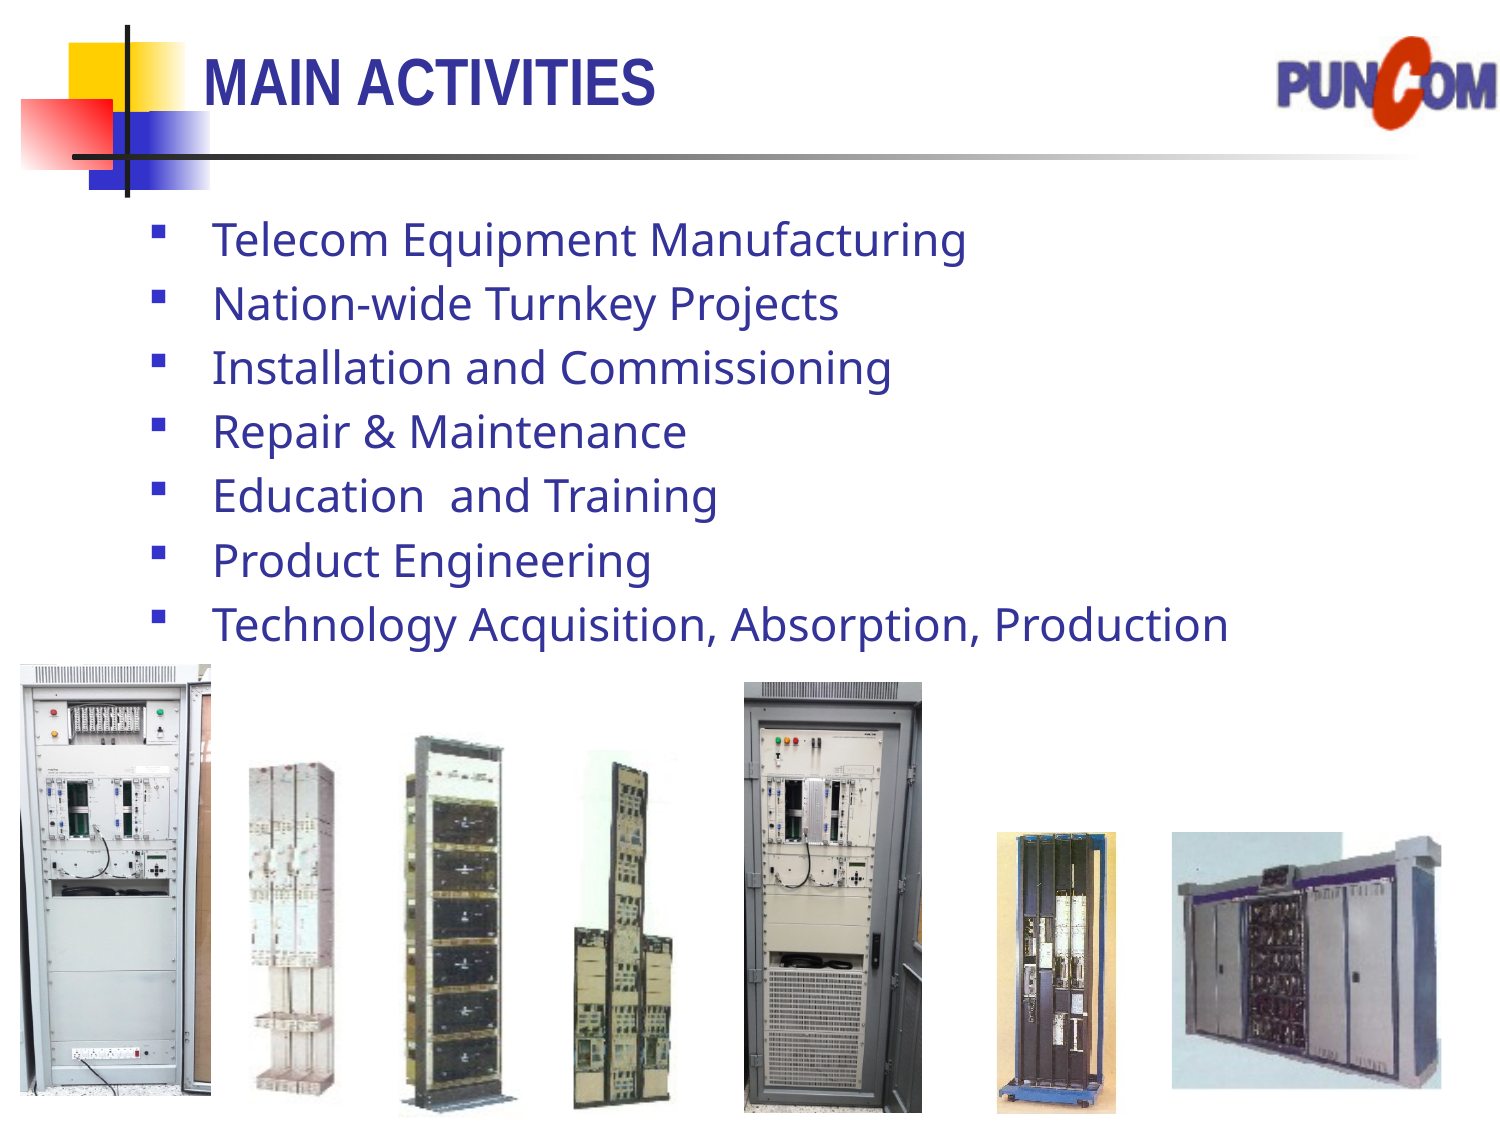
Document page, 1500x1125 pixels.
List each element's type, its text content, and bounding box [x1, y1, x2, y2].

picture [248, 760, 343, 1125]
picture [398, 731, 523, 1125]
picture [20, 664, 212, 1096]
picture [996, 831, 1126, 1114]
title MAIN ACTIVITIES [188, 24, 1468, 127]
picture [573, 749, 692, 1114]
picture [1275, 36, 1500, 135]
picture [1171, 831, 1442, 1093]
picture [743, 681, 922, 1114]
list Telecom Equipment Manufacturing Nation-wide Turnkey Projects Installation and Commissioning Repair & Maintenance Education and Training Product Engineering Technology Acquisition, Absorption, Production [132, 202, 1398, 695]
